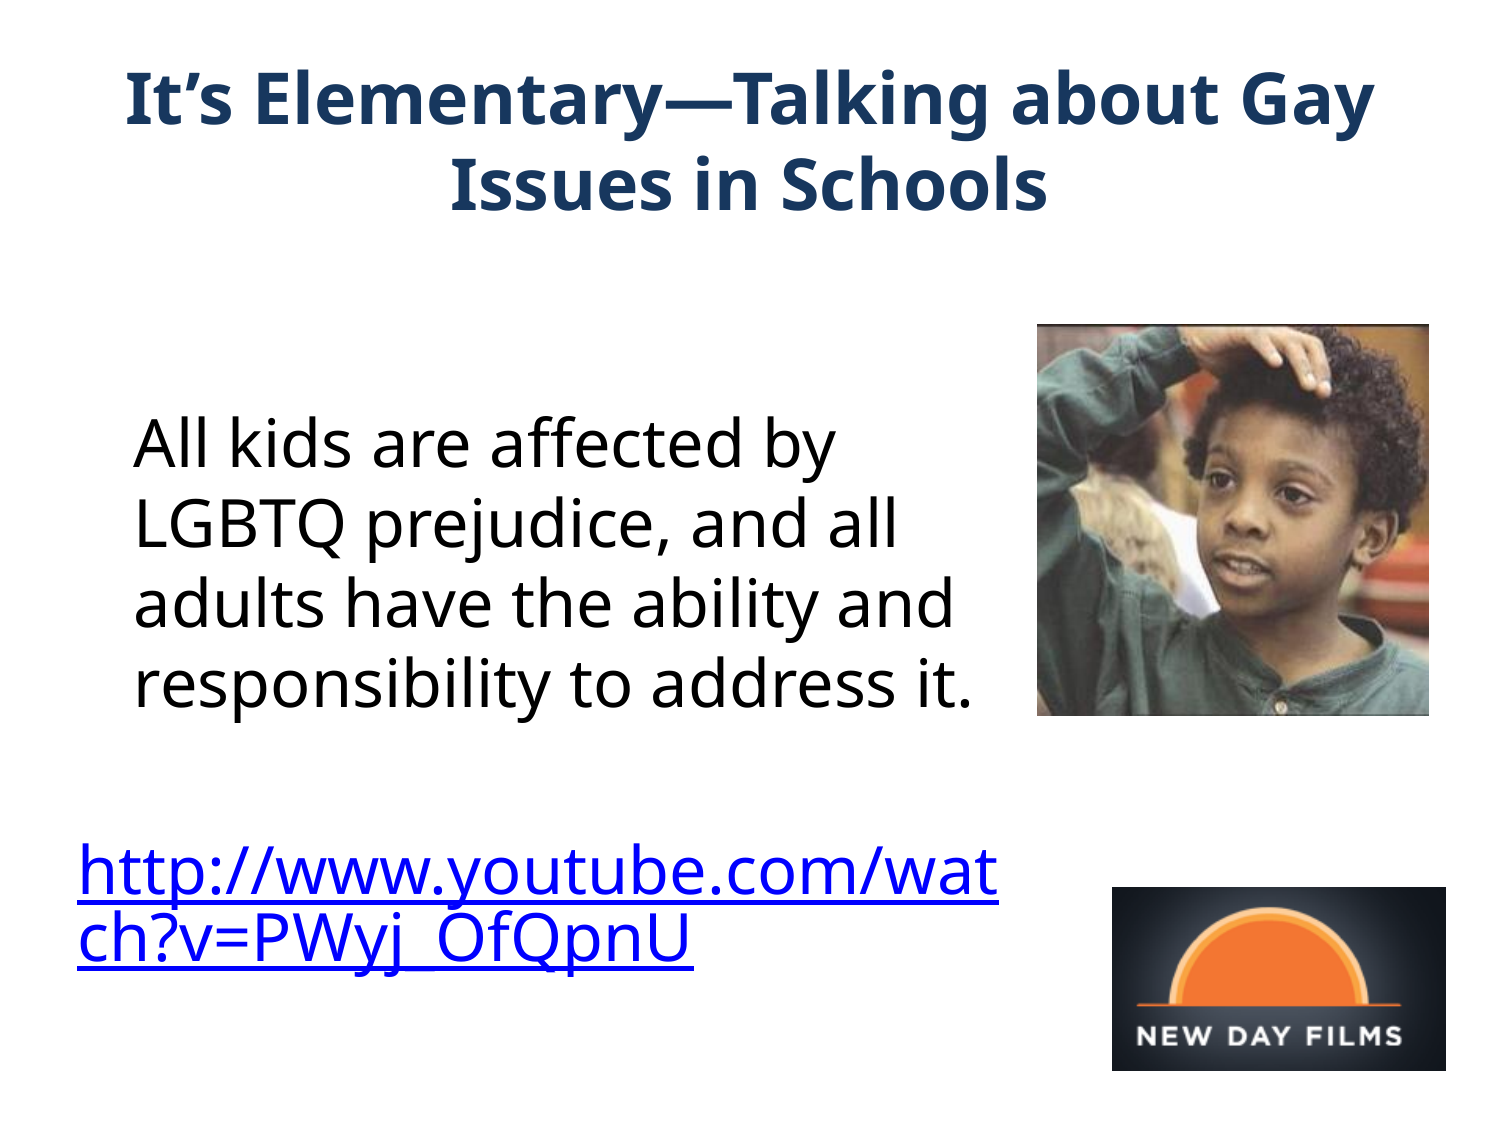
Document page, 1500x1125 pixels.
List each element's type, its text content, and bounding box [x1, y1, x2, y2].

list All kids are affected by LGBTQ prejudice, and all adults have the ability and responsibility to address it. http://www.youtube.com/watch?v=PWyj_OfQpnU [62, 299, 1025, 1043]
title It’s Elementary—Talking about Gay Issues in Schools [75, 45, 1425, 233]
picture [1037, 324, 1429, 716]
picture [1112, 887, 1446, 1071]
